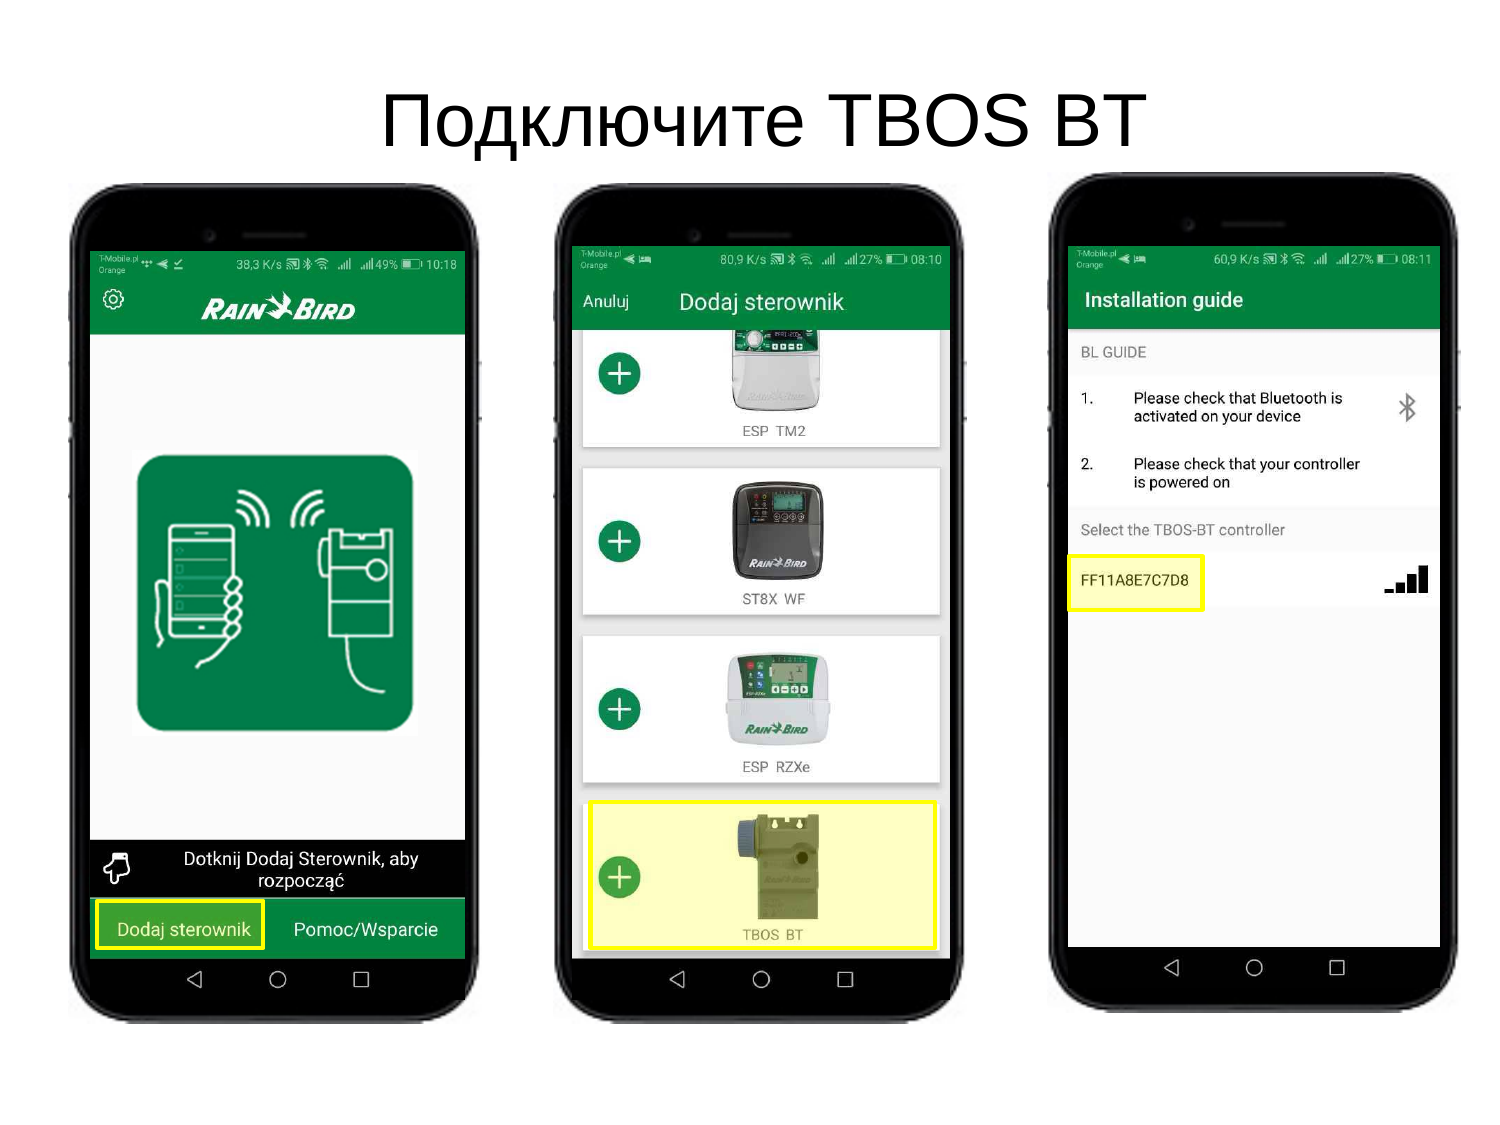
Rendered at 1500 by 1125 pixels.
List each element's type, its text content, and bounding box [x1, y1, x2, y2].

text_box [67, 645, 1019, 1043]
picture [67, 183, 482, 1024]
picture [553, 183, 968, 1024]
picture [1047, 172, 1462, 1013]
title Подключите TBOS BT [221, 56, 1308, 176]
